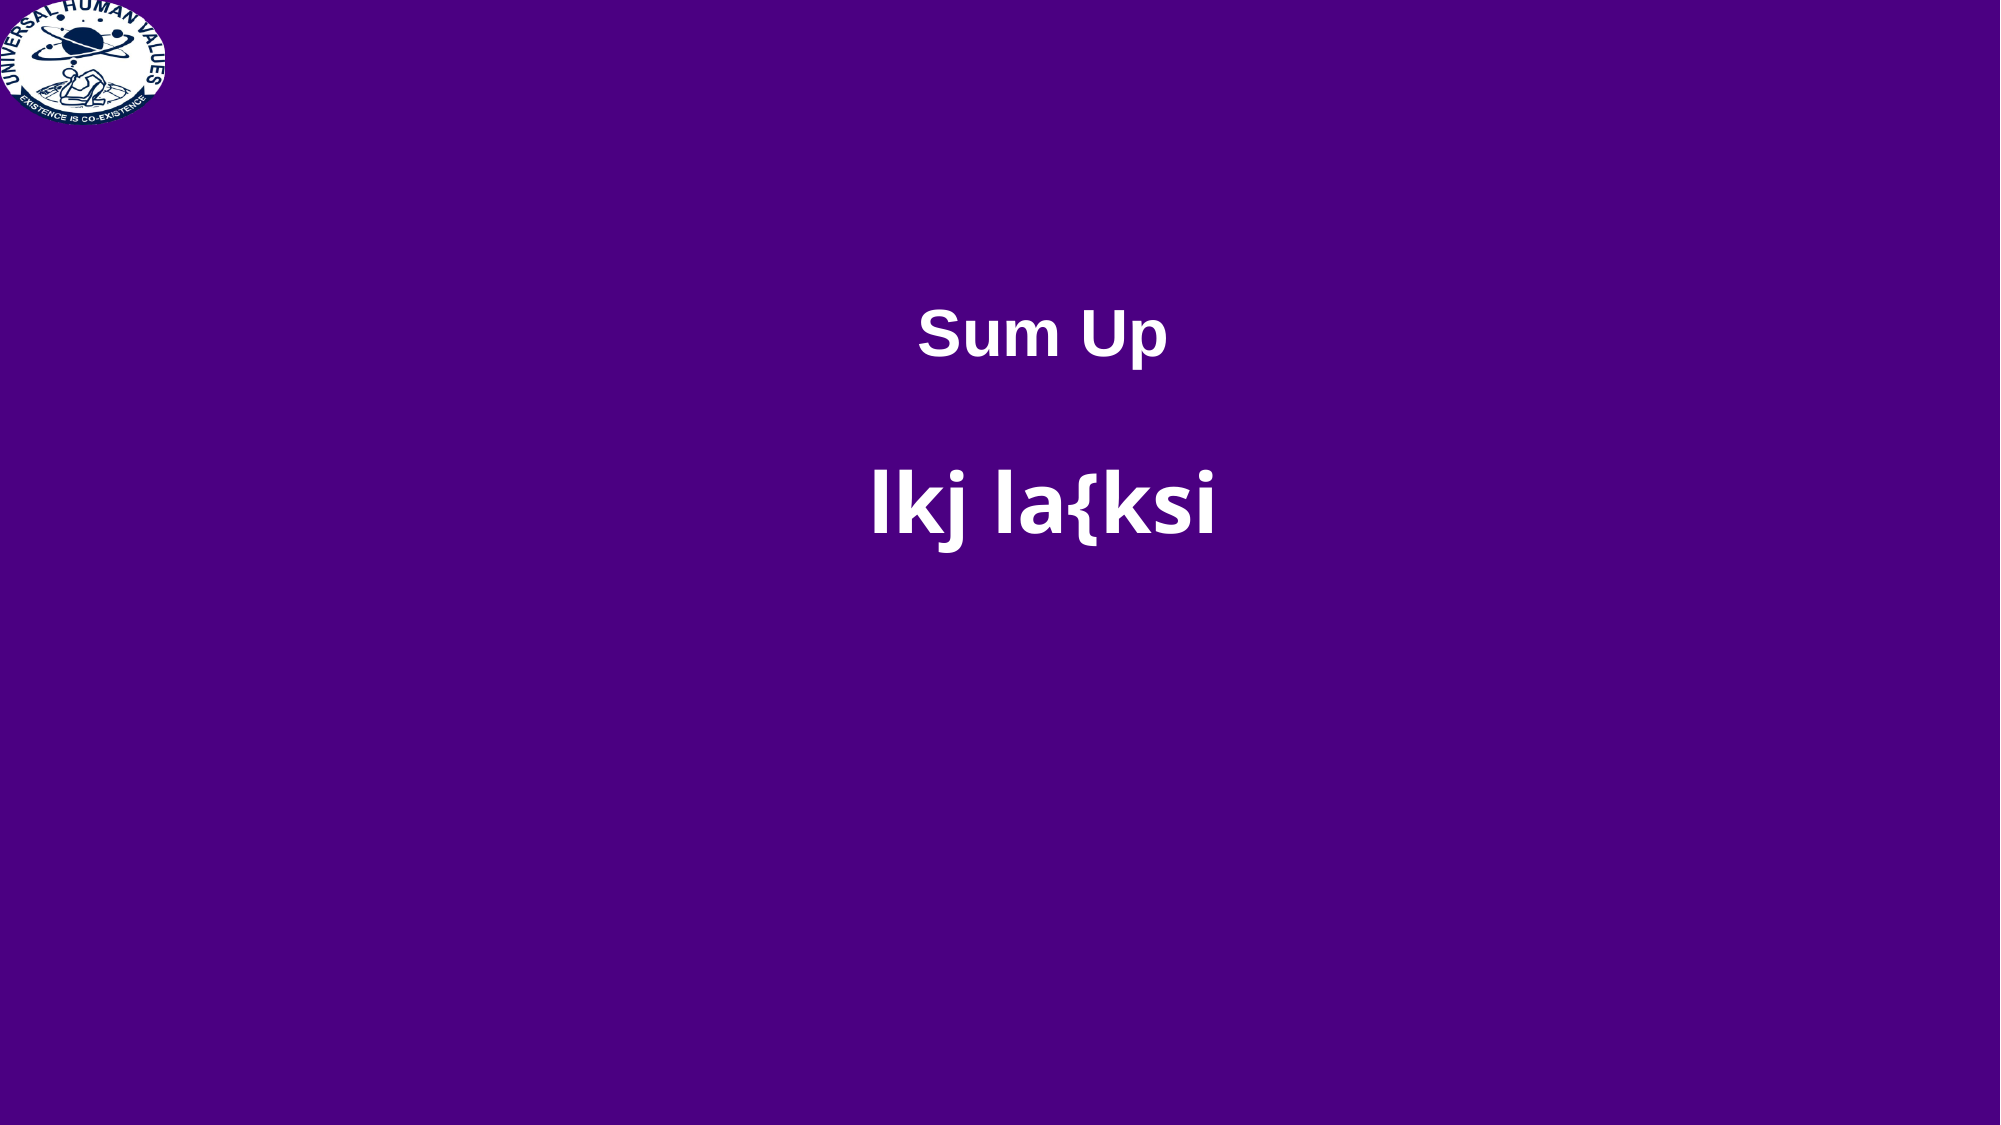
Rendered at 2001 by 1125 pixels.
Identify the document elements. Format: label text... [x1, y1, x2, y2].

picture [0, 0, 165, 125]
title Sum Up lkj la{ksi [300, 0, 1713, 1038]
